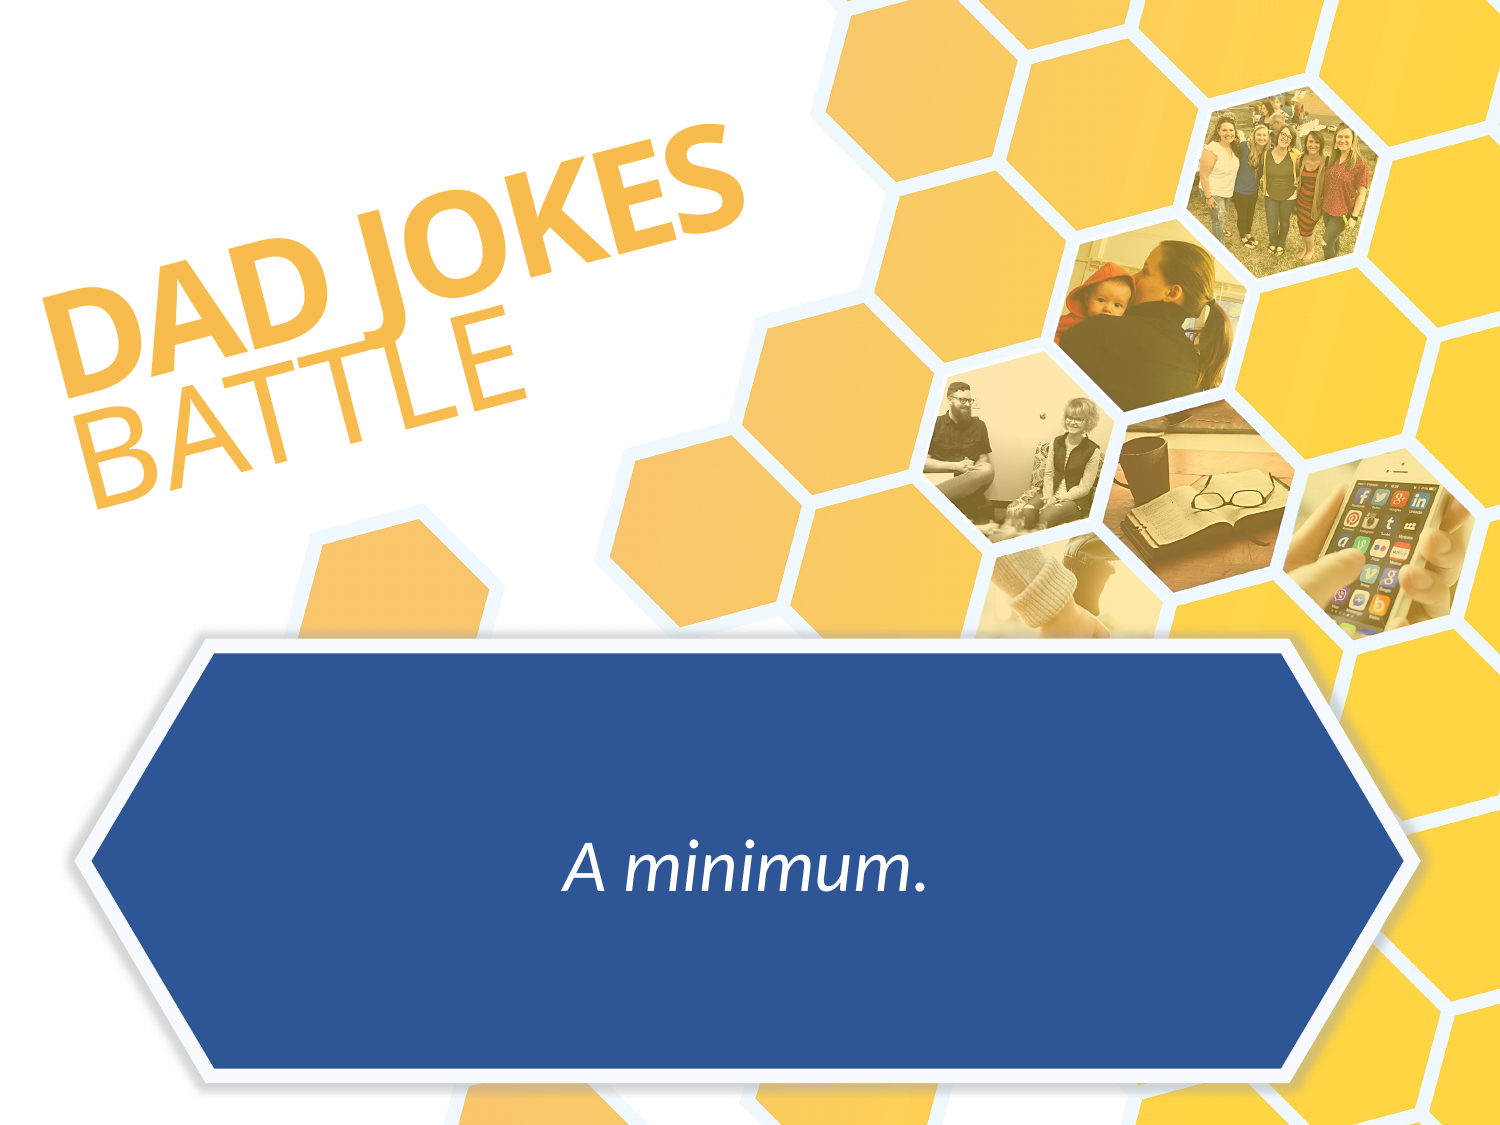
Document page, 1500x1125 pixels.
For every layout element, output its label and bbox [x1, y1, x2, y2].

list [0, 0, 1500, 1125]
